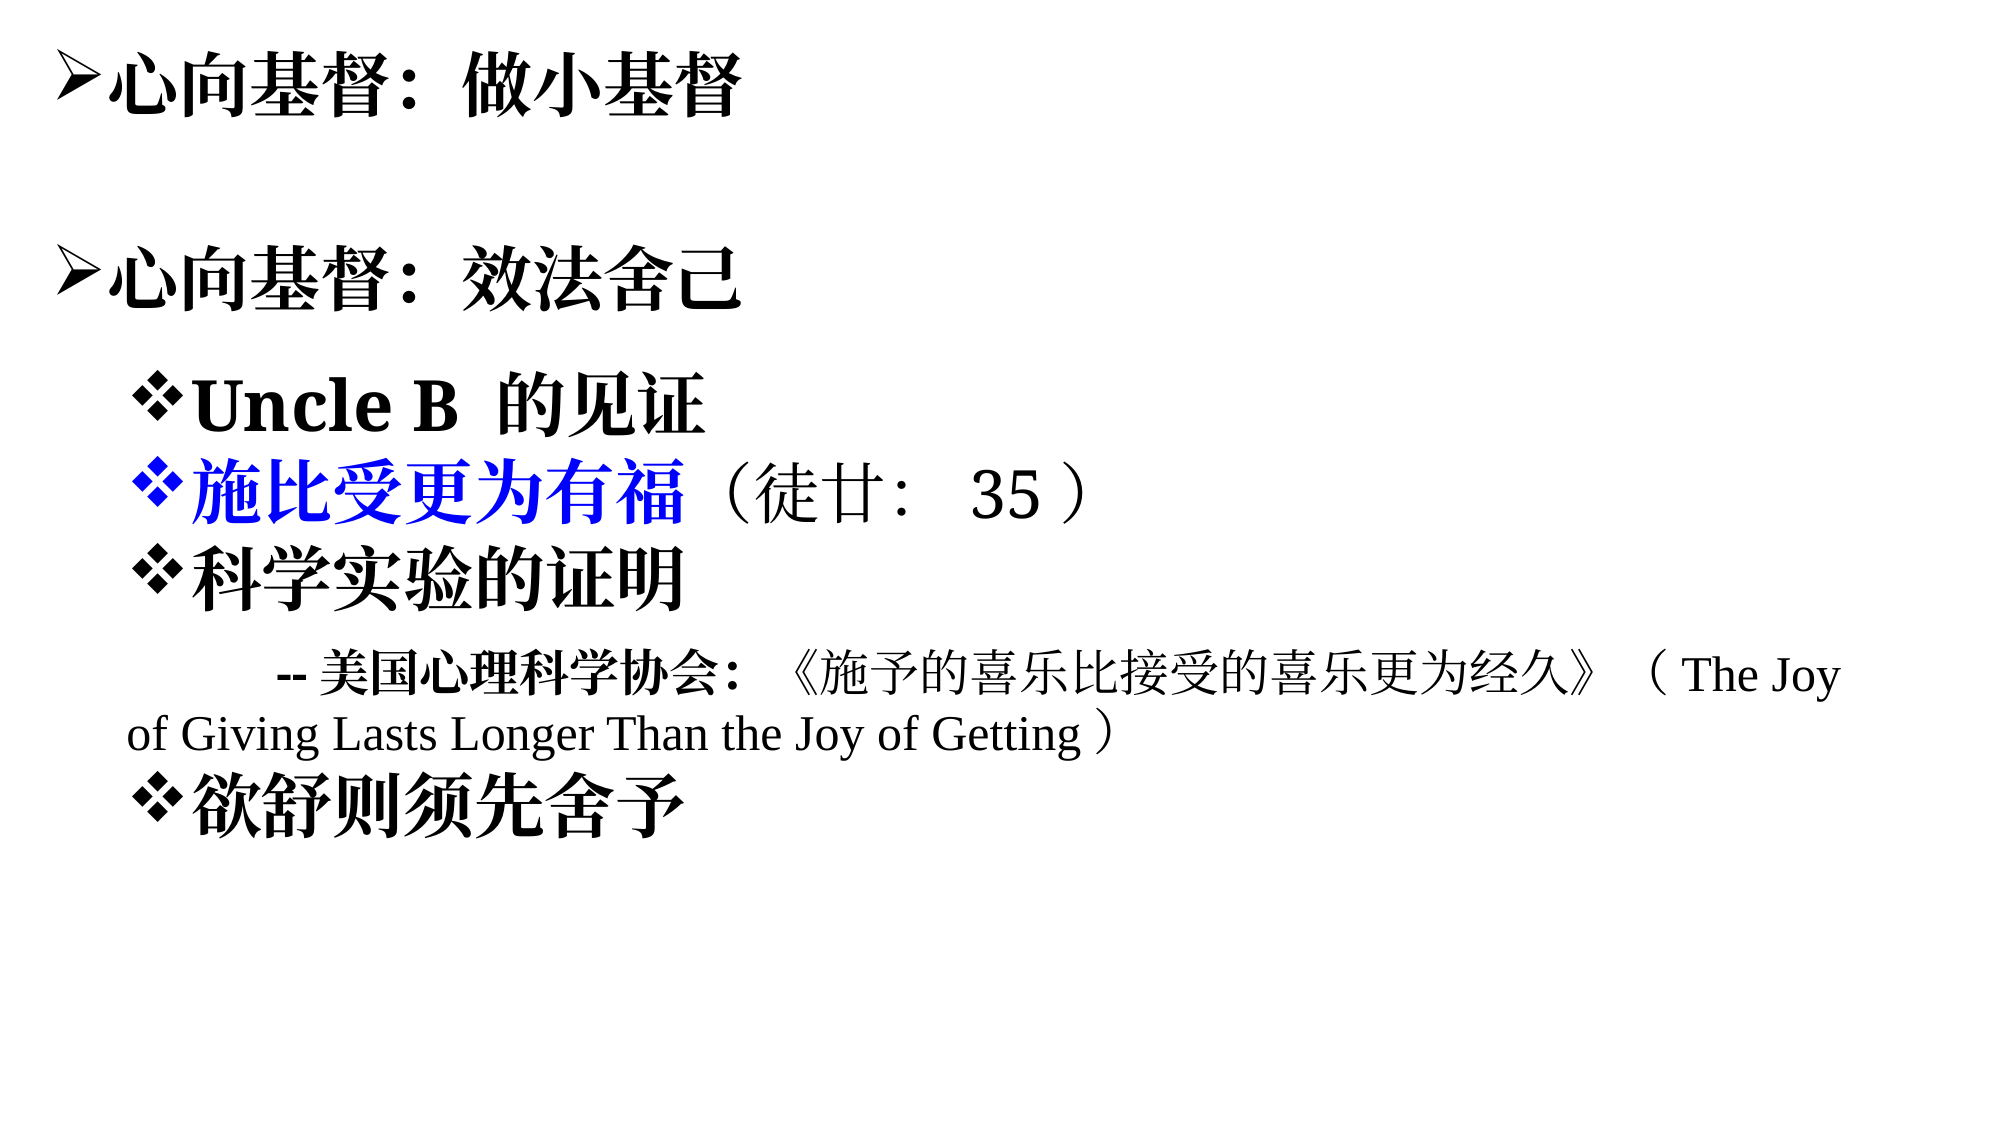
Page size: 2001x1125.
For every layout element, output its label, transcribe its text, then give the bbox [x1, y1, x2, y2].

list 心向基督：做小基督 心向基督：效法舍己 Uncle B 的见证 施比受更为有福（徒廿：35） 科学实验的证明 --美国心理科学协会：《施予的喜乐比接受的喜乐更为经久》（The Joy of Giving Lasts Longer Than the Joy of Getting） 欲舒则须先舍予 [36, 42, 1900, 1083]
